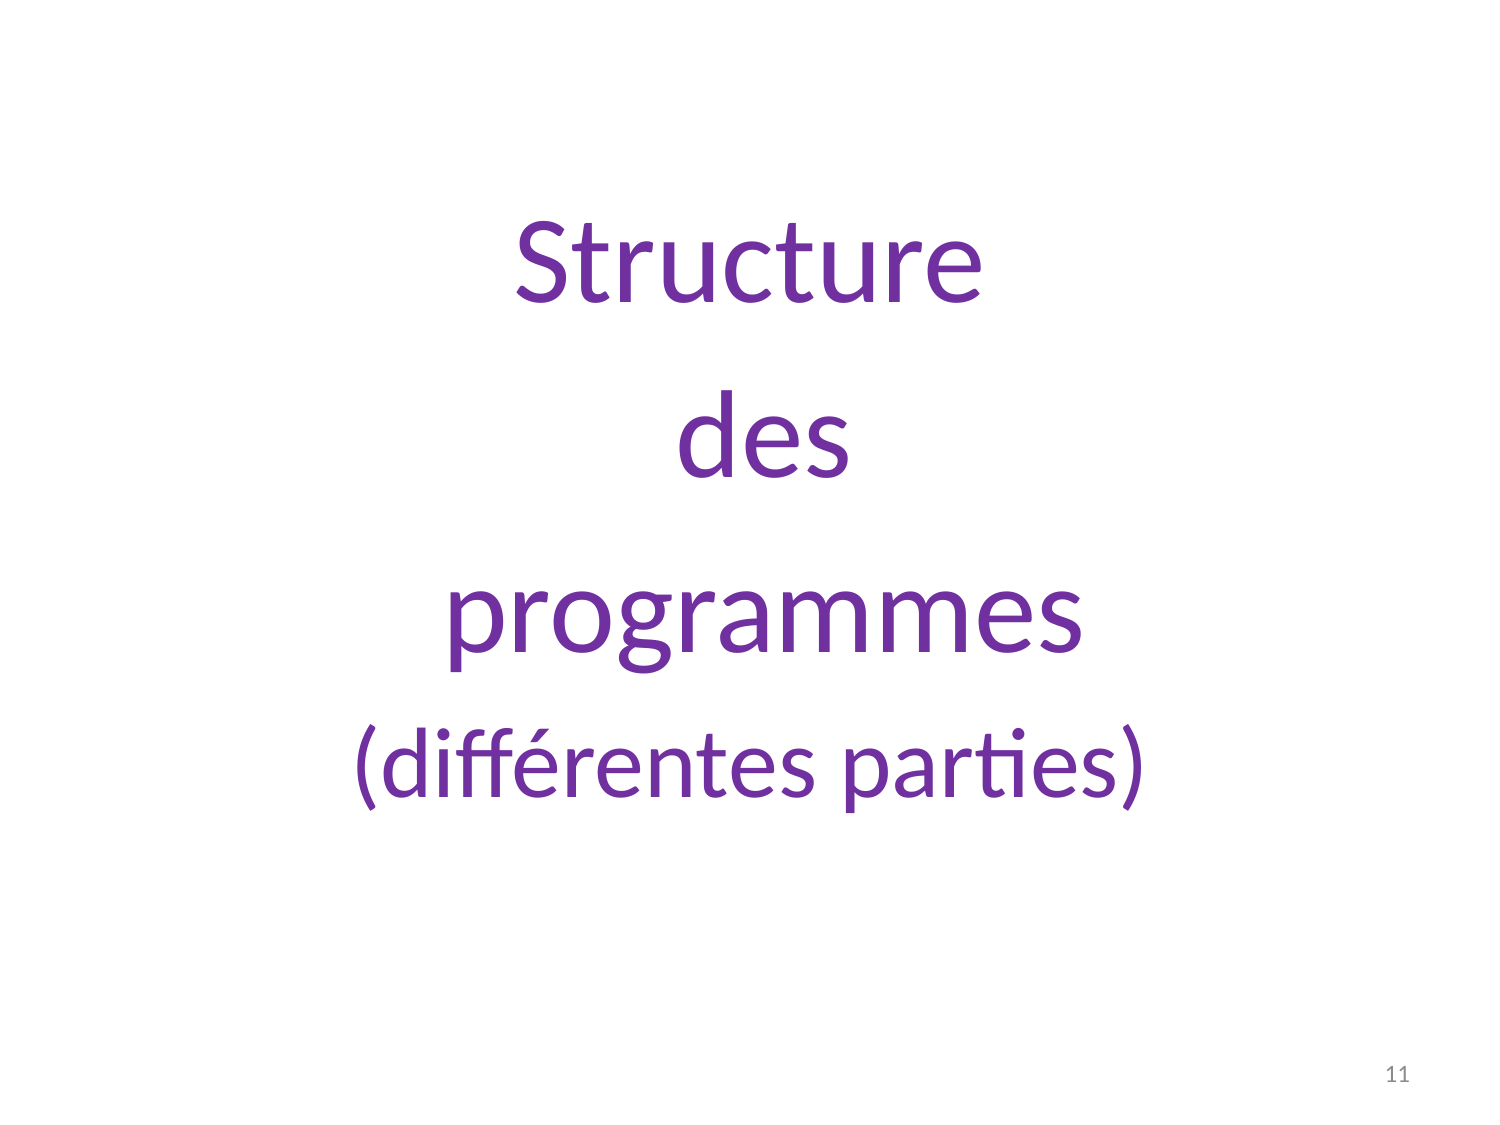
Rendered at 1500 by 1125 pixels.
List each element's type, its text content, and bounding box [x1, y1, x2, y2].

slide_number 11 [1074, 1042, 1425, 1103]
list Structure des programmes (différentes parties) [75, 169, 1425, 1005]
